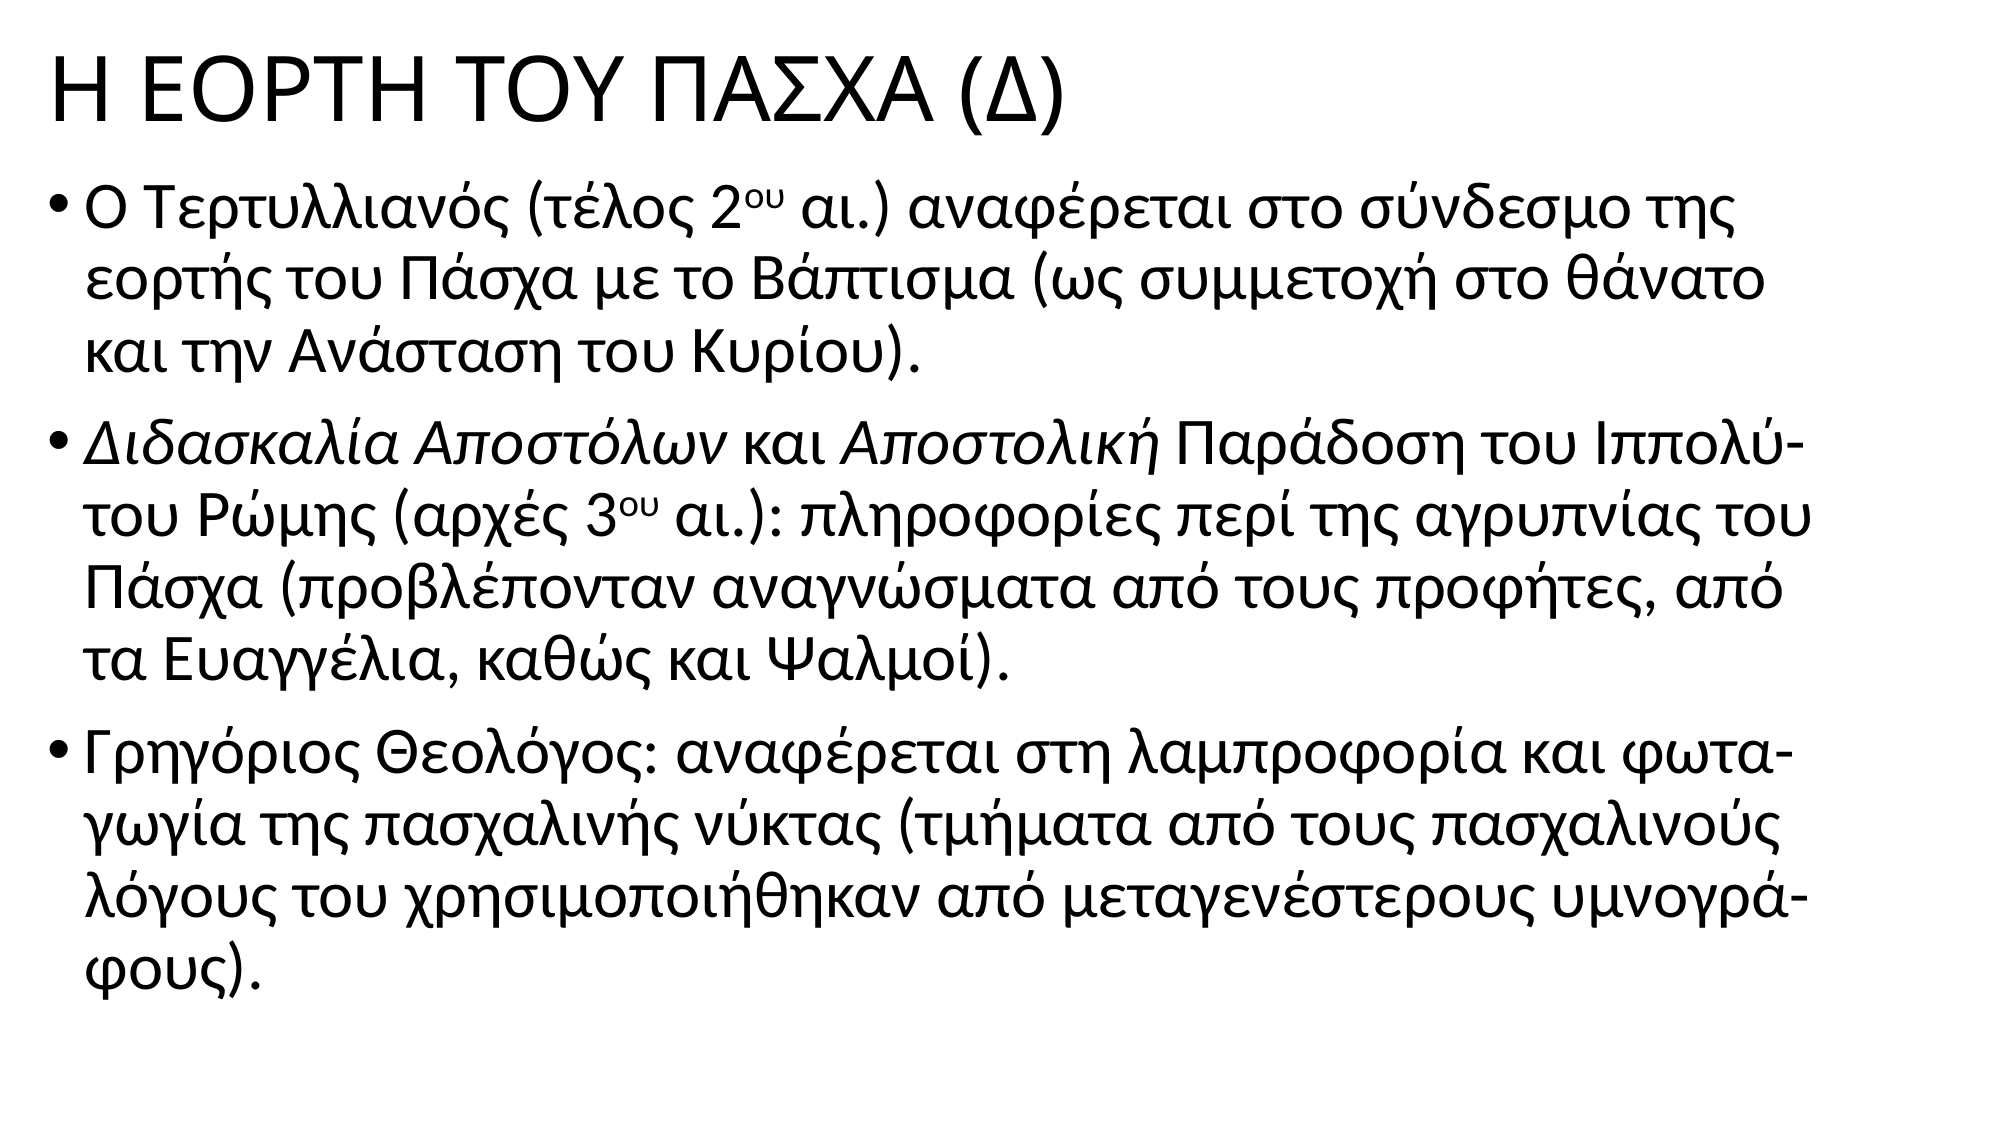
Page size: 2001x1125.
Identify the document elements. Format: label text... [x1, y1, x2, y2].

list Ο Τερτυλλιανός (τέλος 2ου αι.) αναφέρεται στο σύνδεσμο της εορτής του Πάσχα με το Βάπτισμα (ως συμμετοχή στο θάνατο και την Ανάσταση του Κυρίου). Διδασκαλία Αποστόλων και Αποστολική Παράδοση του Ιππολύ-του Ρώμης (αρχές 3ου αι.): πληροφορίες περί της αγρυπνίας του Πάσχα (προβλέπονταν αναγνώσματα από τους προφήτες, από τα Ευαγγέλια, καθώς και Ψαλμοί). Γρηγόριος Θεολόγος: αναφέρεται στη λαμπροφορία και φωτα-γωγία της πασχαλινής νύκτας (τμήματα από τους πασχαλινούς λόγους του χρησιμοποιήθηκαν από μεταγενέστερους υμνογρά-φους). [32, 163, 1863, 1106]
title Η ΕΟΡΤΗ ΤΟΥ ΠΑΣΧΑ (Δ) [32, 34, 1863, 149]
